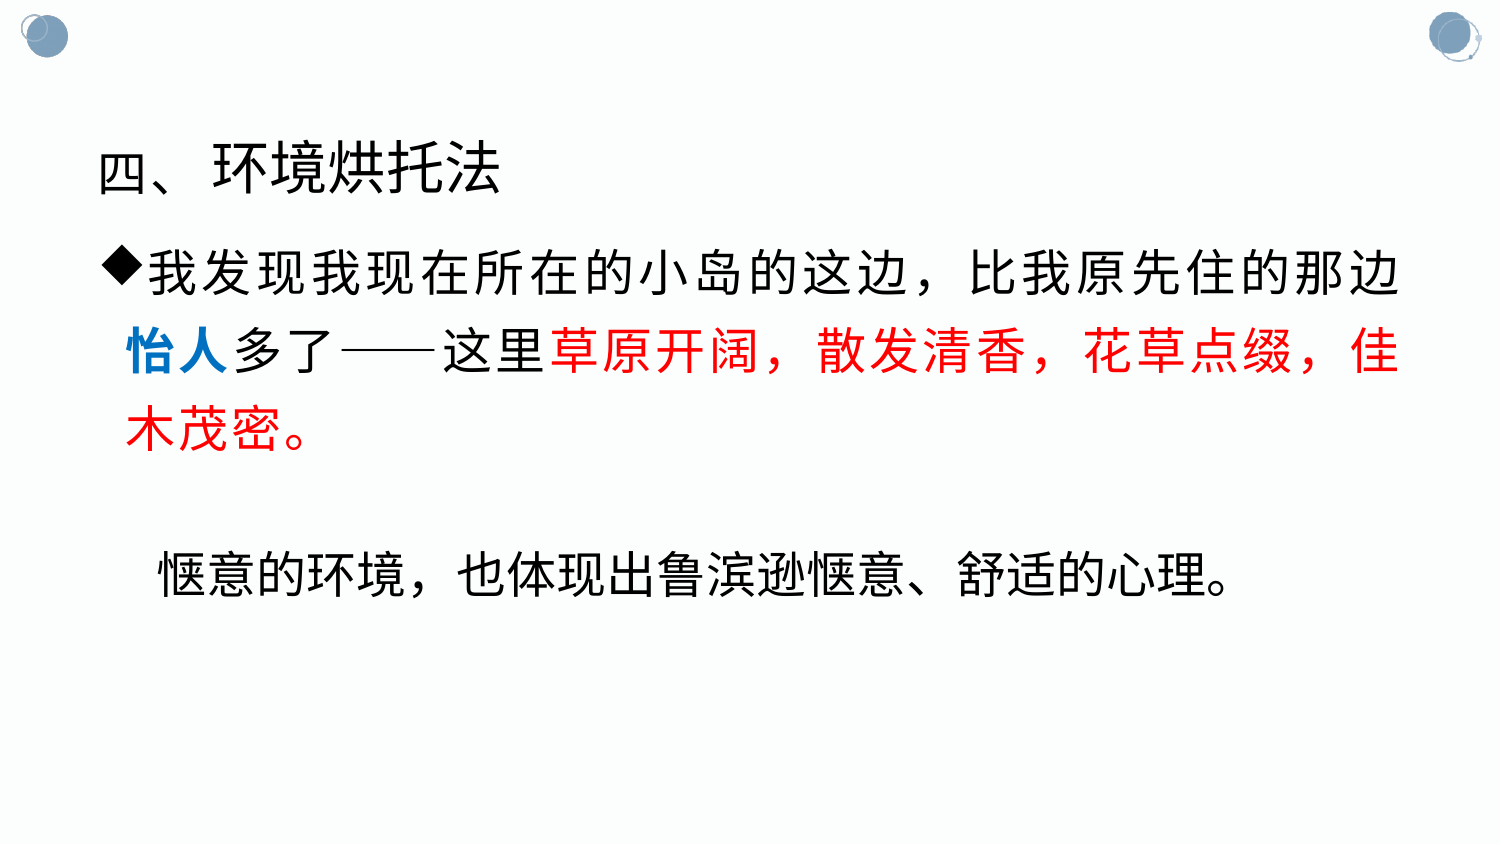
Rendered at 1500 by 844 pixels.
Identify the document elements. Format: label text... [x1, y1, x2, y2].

text_box 惬意的环境，也体现出鲁滨逊惬意、舒适的心理。 [141, 535, 1327, 611]
text_box 环境烘托法 [196, 123, 518, 209]
list 四、 我发现我现在所在的小岛的这边，比我原先住的那边怡人多了——这里草原开阔，散发清香，花草点缀，佳木茂密。 [82, 117, 1418, 781]
picture [1411, 0, 1500, 73]
picture [0, 0, 89, 73]
